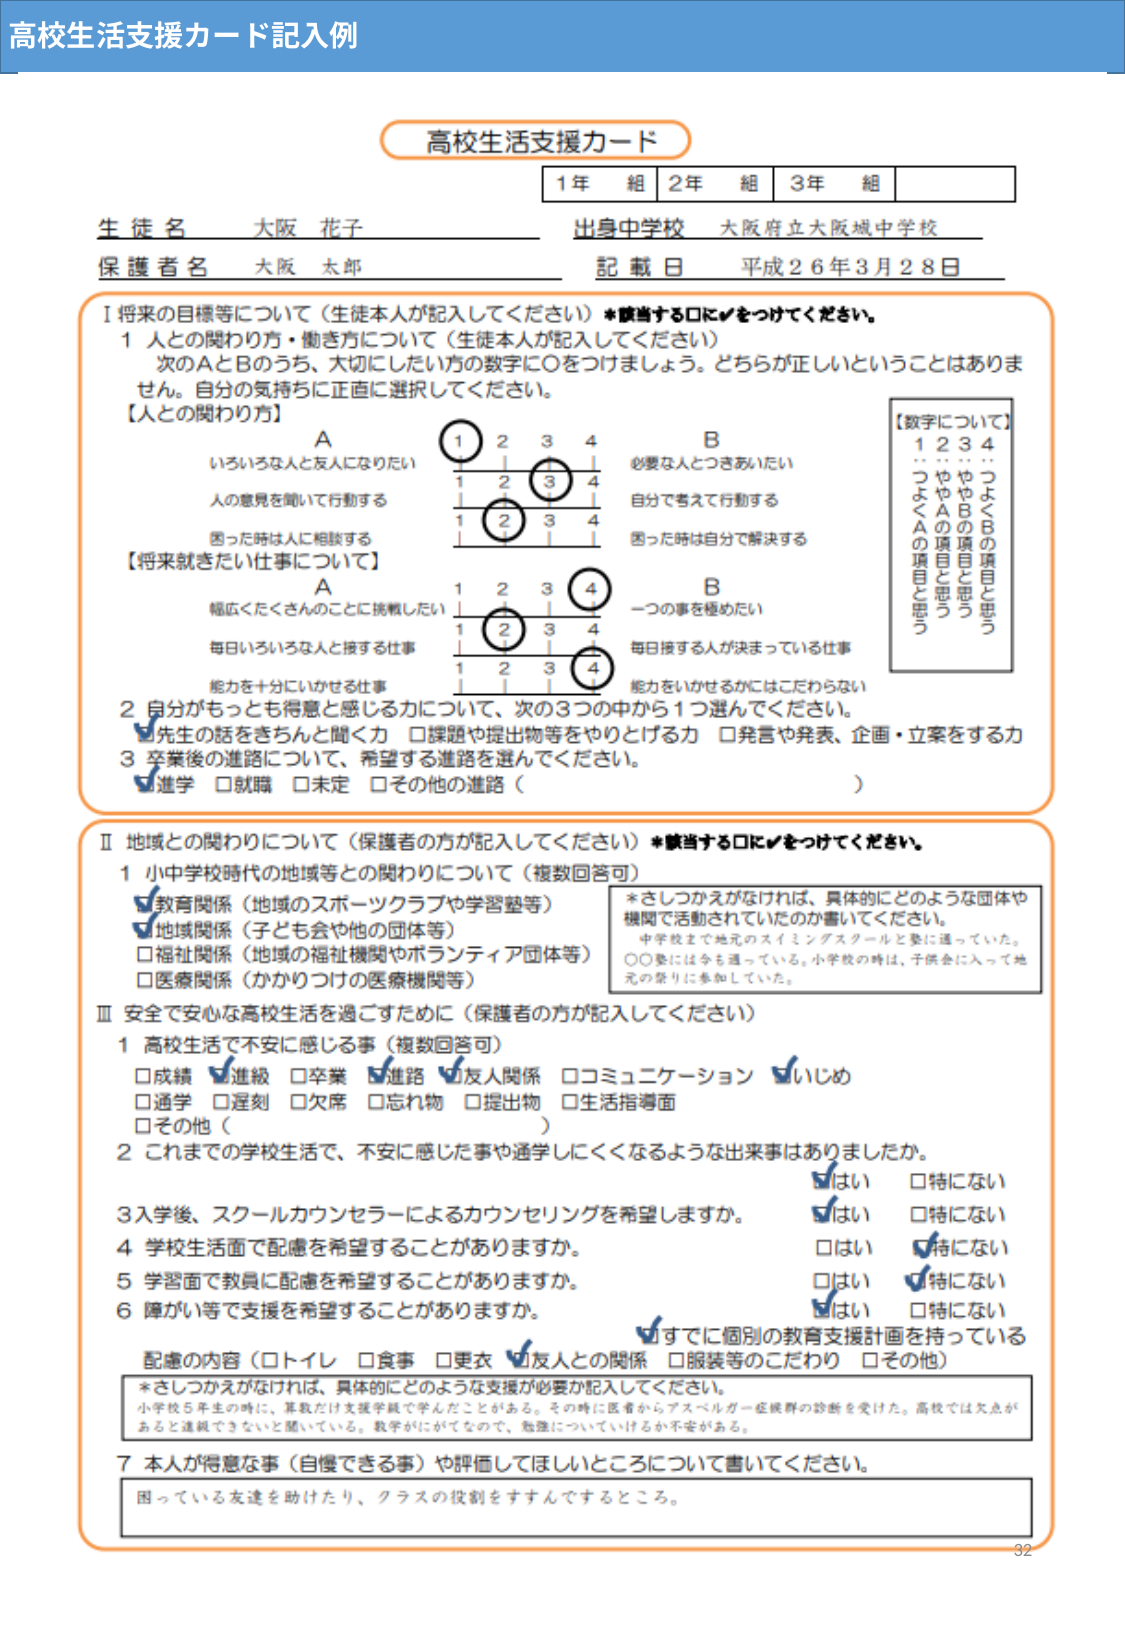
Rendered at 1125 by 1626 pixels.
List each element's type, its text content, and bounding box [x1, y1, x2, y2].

picture [18, 72, 1107, 1615]
text_box 高校生活支援カード記入例 [0, 0, 1125, 74]
